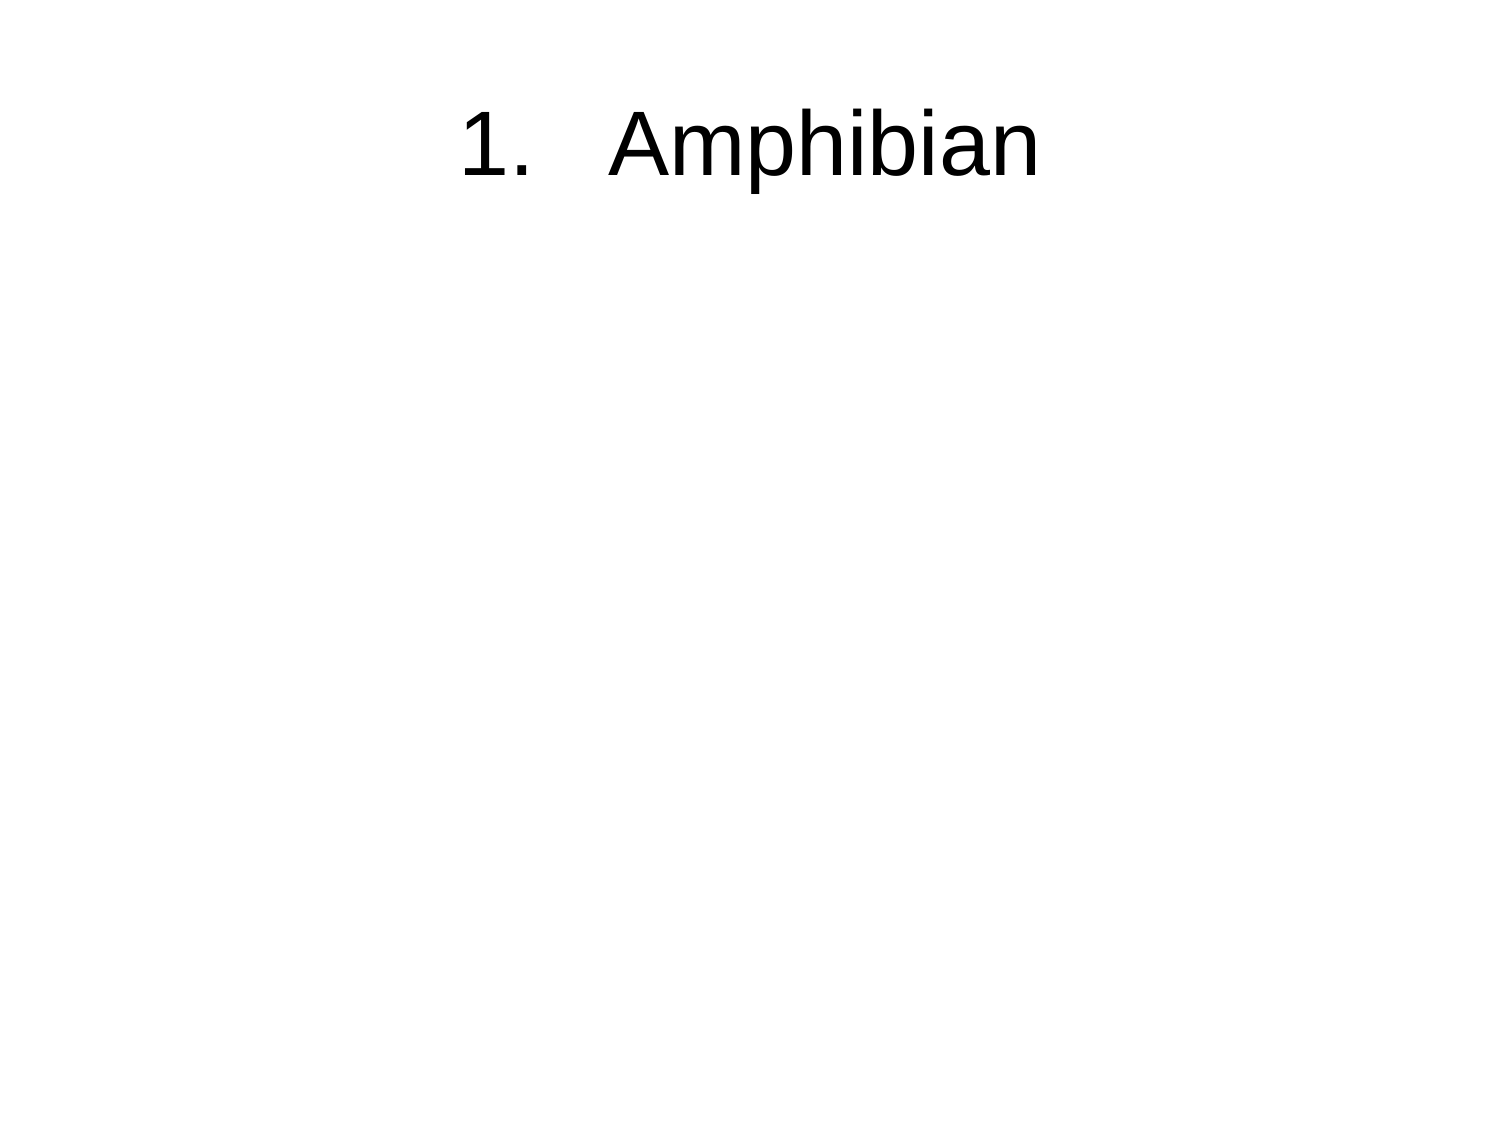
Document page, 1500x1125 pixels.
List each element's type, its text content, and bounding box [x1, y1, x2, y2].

title 1. Amphibian [75, 45, 1425, 233]
